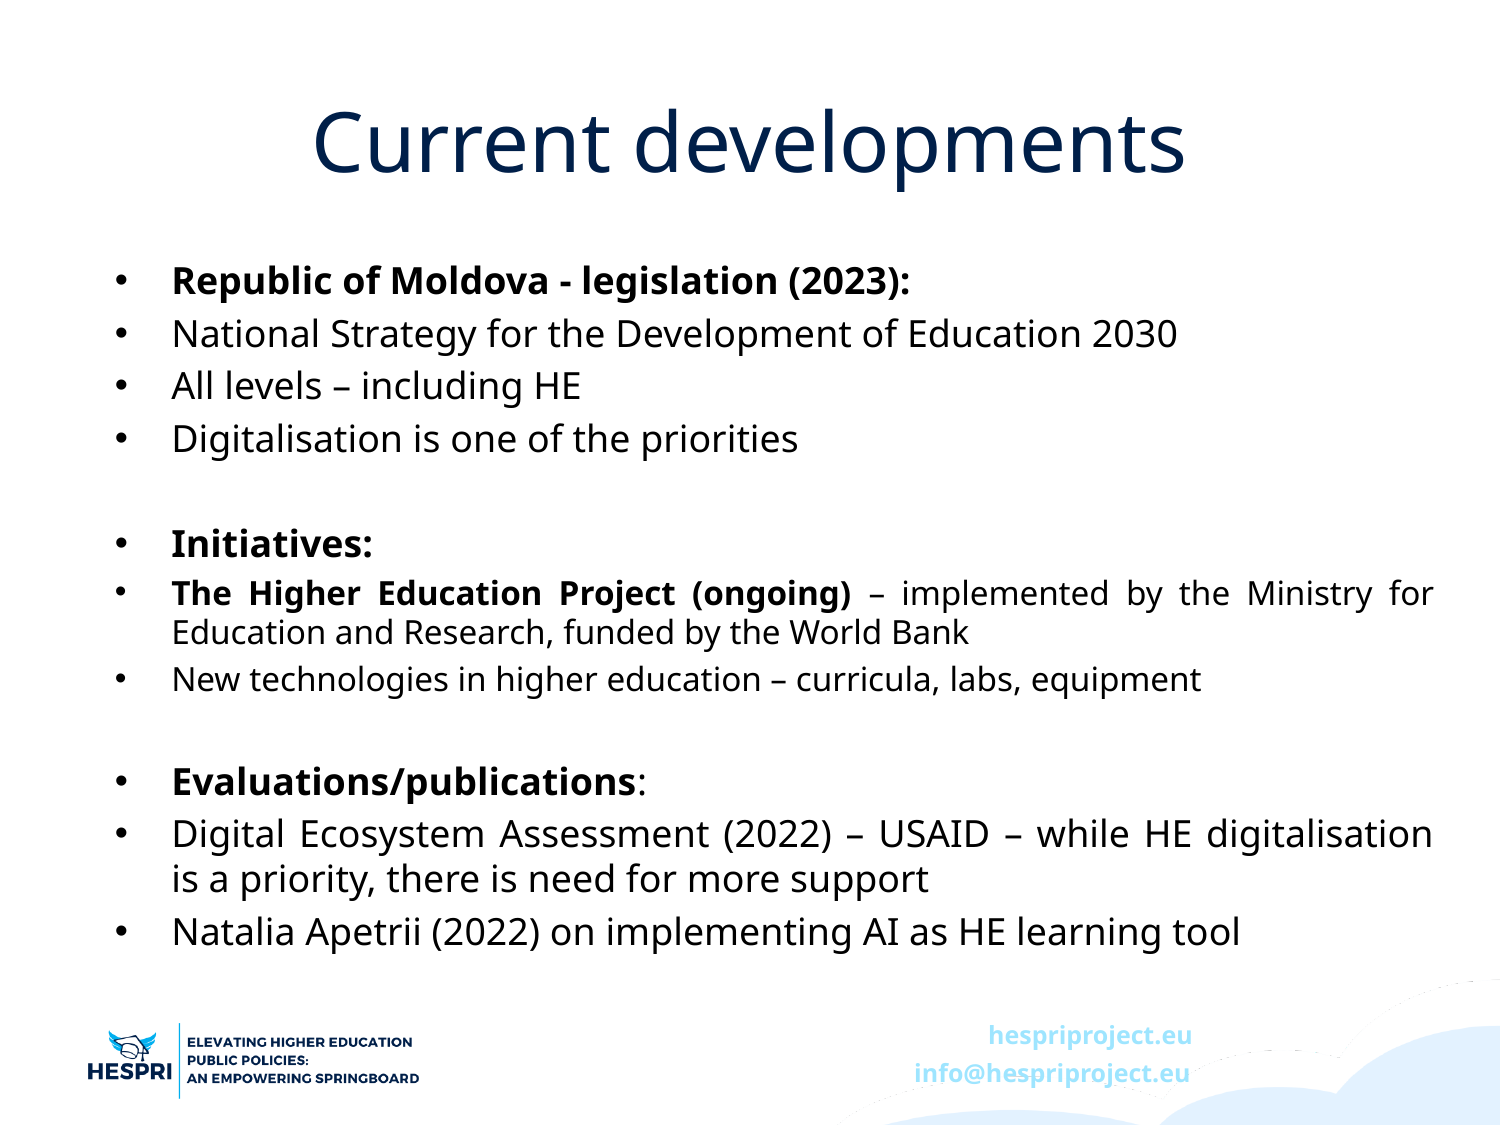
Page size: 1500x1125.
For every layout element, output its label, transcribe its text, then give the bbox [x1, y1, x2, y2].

picture [737, 900, 1500, 1125]
picture [75, 1008, 438, 1113]
title Current developments [75, 45, 1425, 233]
list Republic of Moldova - legislation (2023): National Strategy for the Development of Education 2030 All levels – including HE Digitalisation is one of the priorities Initiatives: The Higher Education Project (ongoing) – implemented by the Ministry for Education and Research, funded by the World Bank New technologies in higher education – curricula, labs, equipment Evaluations/publications: Digital Ecosystem Assessment (2022) – USAID – while HE digitalisation is a priority, there is need for more support Natalia Apetrii (2022) on implementing AI as HE learning tool [99, 249, 1450, 993]
